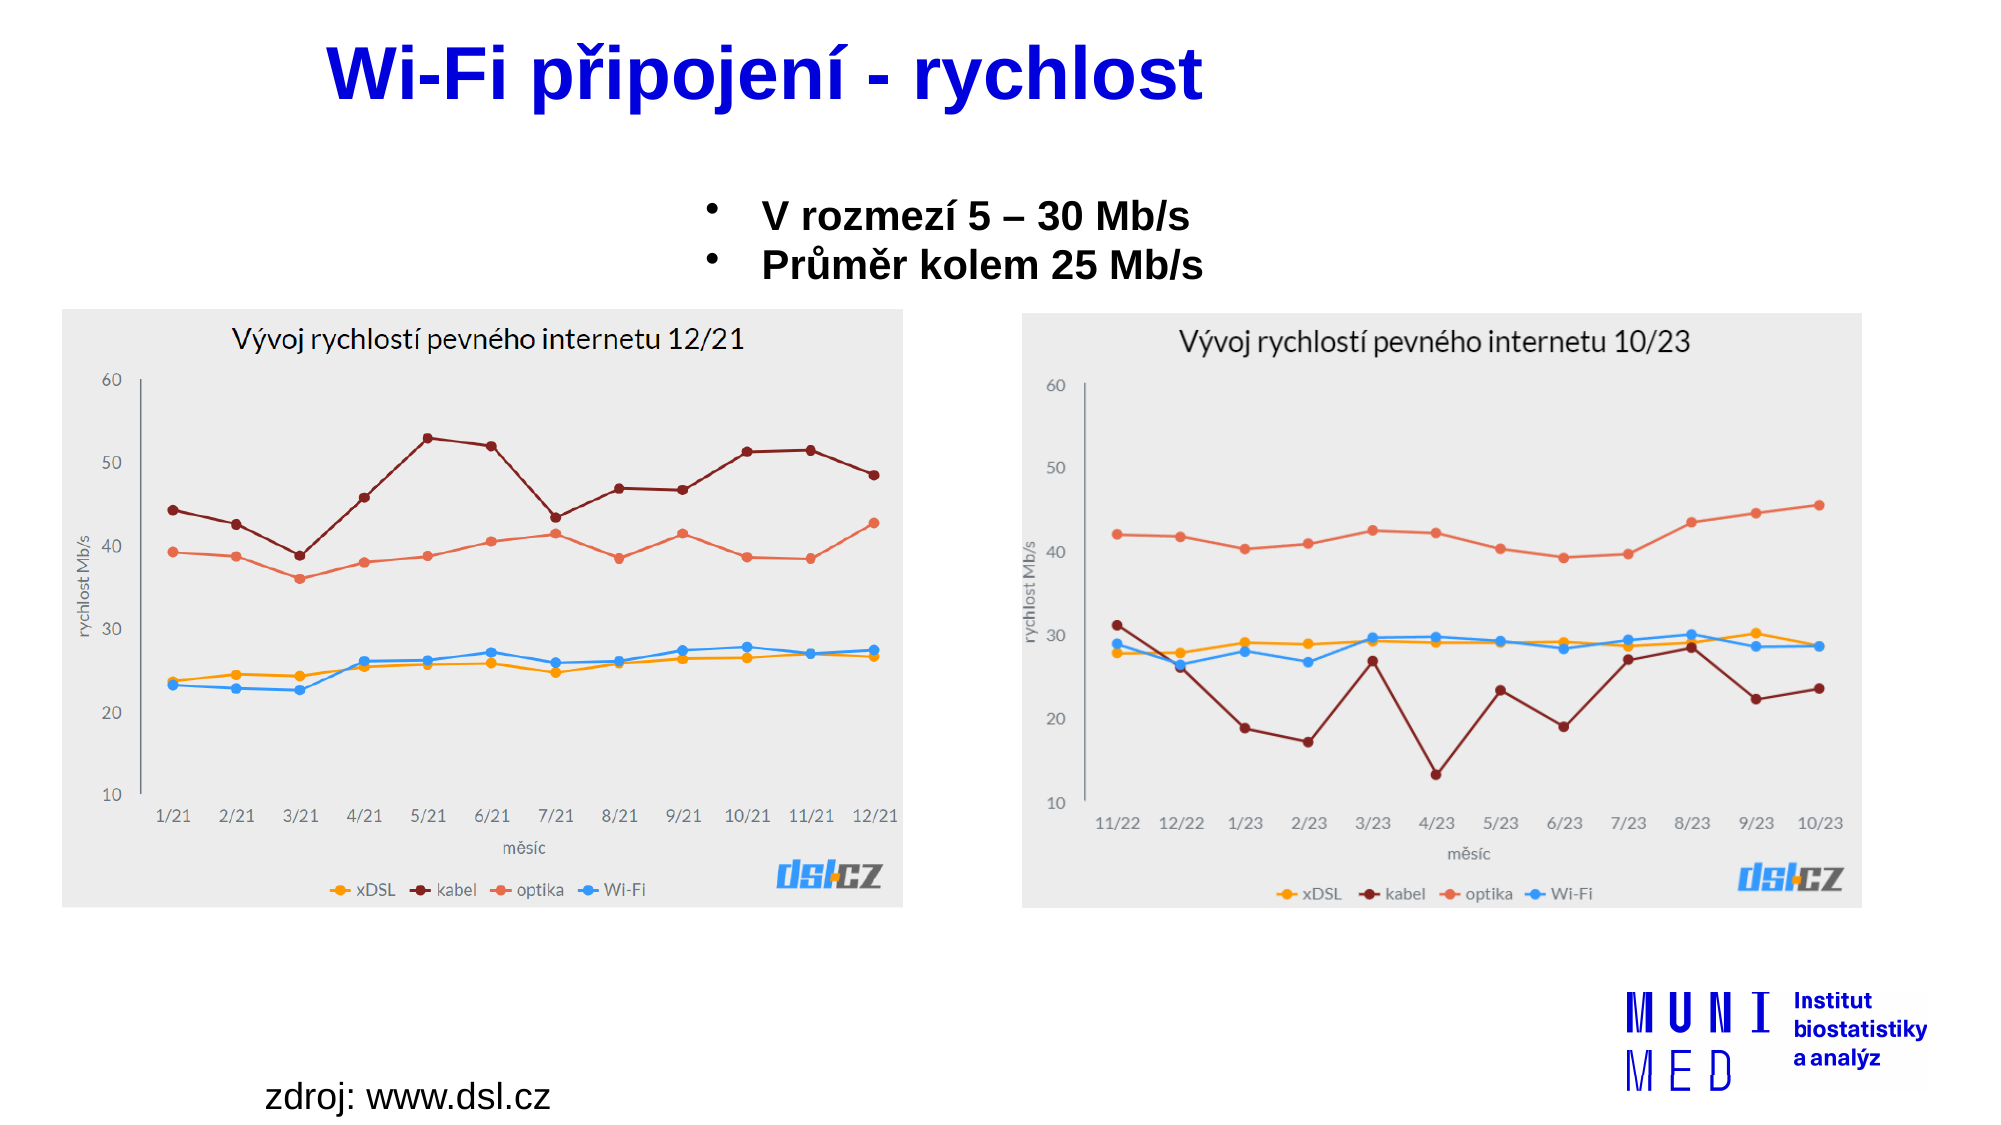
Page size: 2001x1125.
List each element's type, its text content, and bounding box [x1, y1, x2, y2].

picture [62, 308, 903, 908]
picture [1020, 311, 1862, 908]
text_box zdroj: www.dsl.cz [249, 1064, 652, 1125]
title Wi-Fi připojení - rychlost [326, 31, 1677, 219]
text_box V rozmezí 5 – 30 Mb/s Průměr kolem 25 Mb/s [690, 180, 1220, 296]
